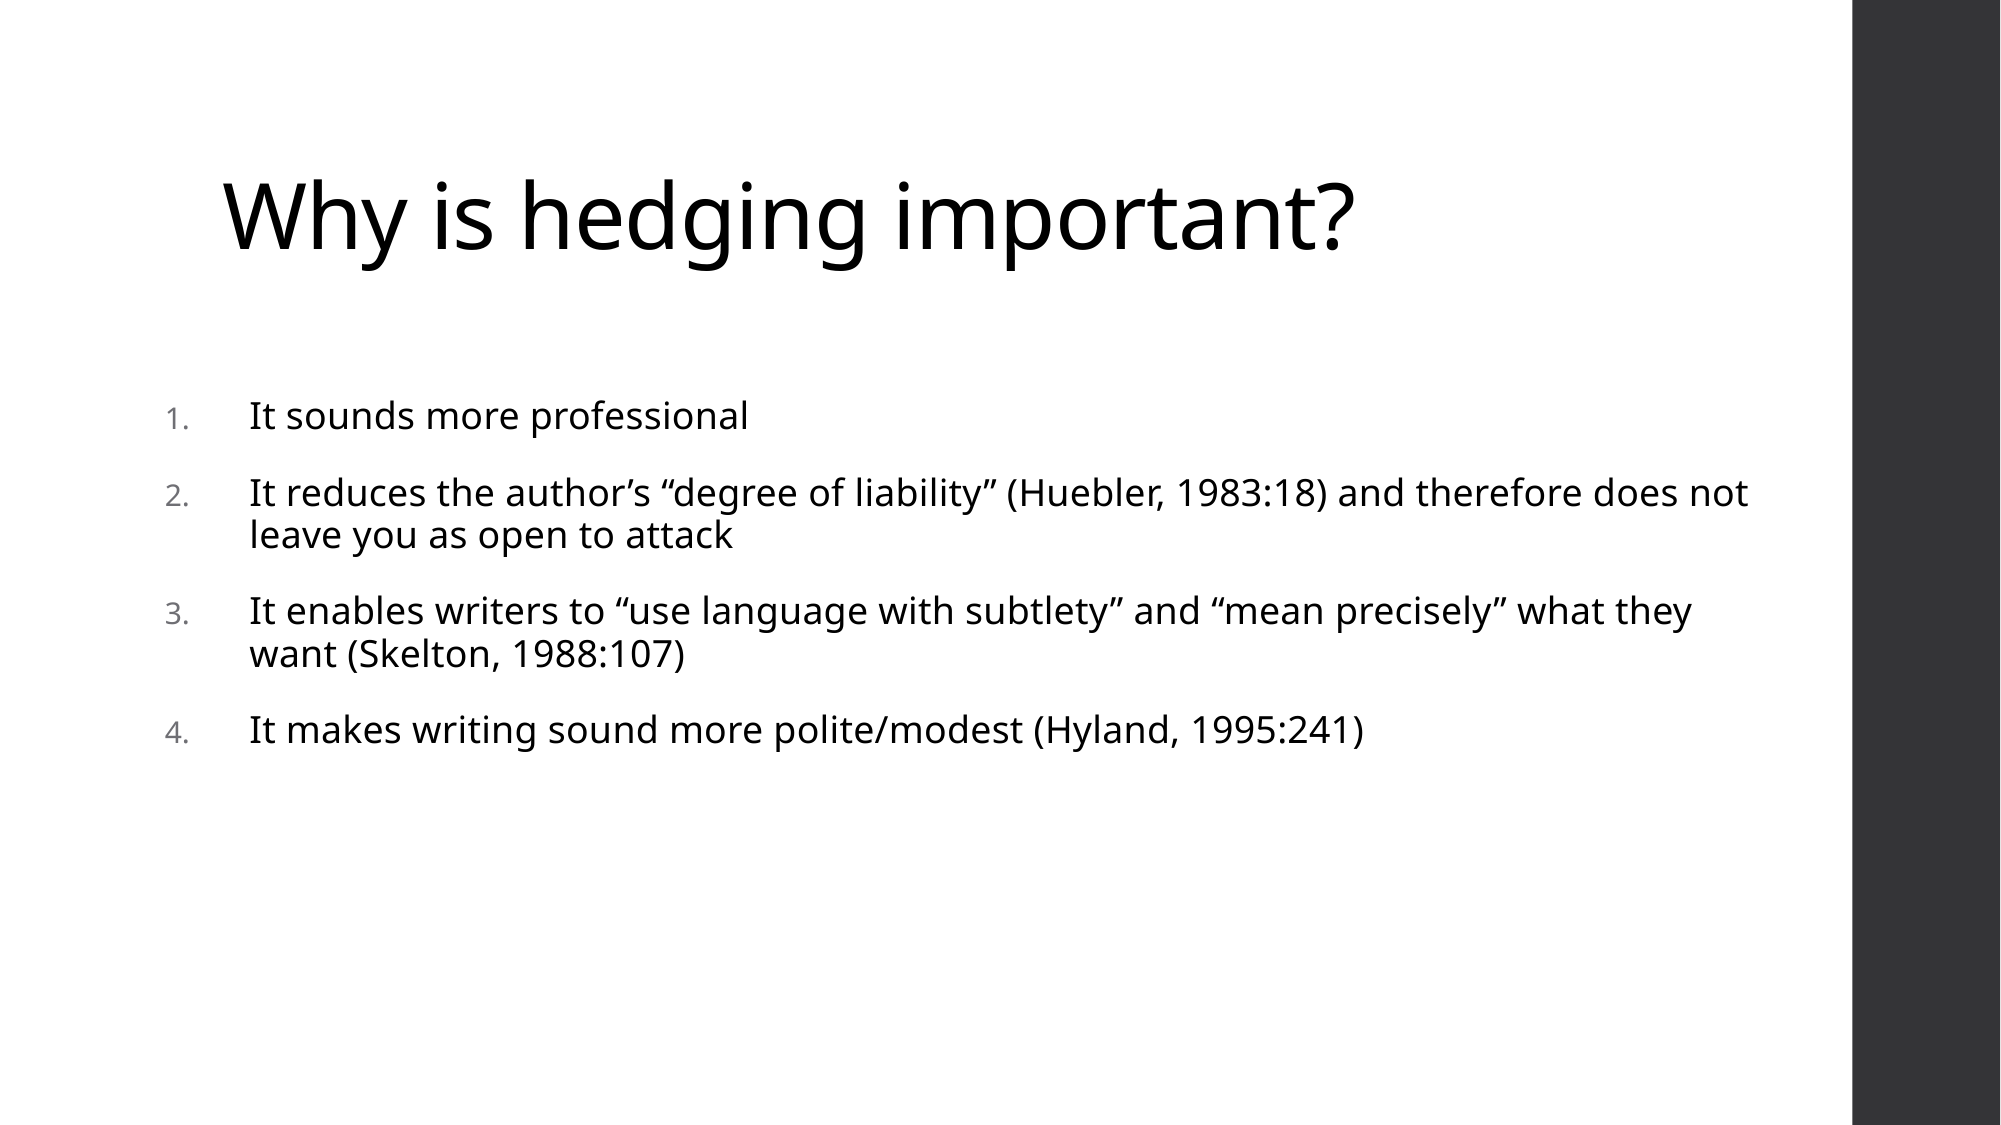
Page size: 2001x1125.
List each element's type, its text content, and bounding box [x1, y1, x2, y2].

list It sounds more professional It reduces the author’s “degree of liability” (Huebler, 1983:18) and therefore does not leave you as open to attack It enables writers to “use language with subtlety” and “mean precisely” what they want (Skelton, 1988:107) It makes writing sound more polite/modest (Hyland, 1995:241) [149, 388, 1787, 950]
title Why is hedging important? [206, 60, 1797, 278]
